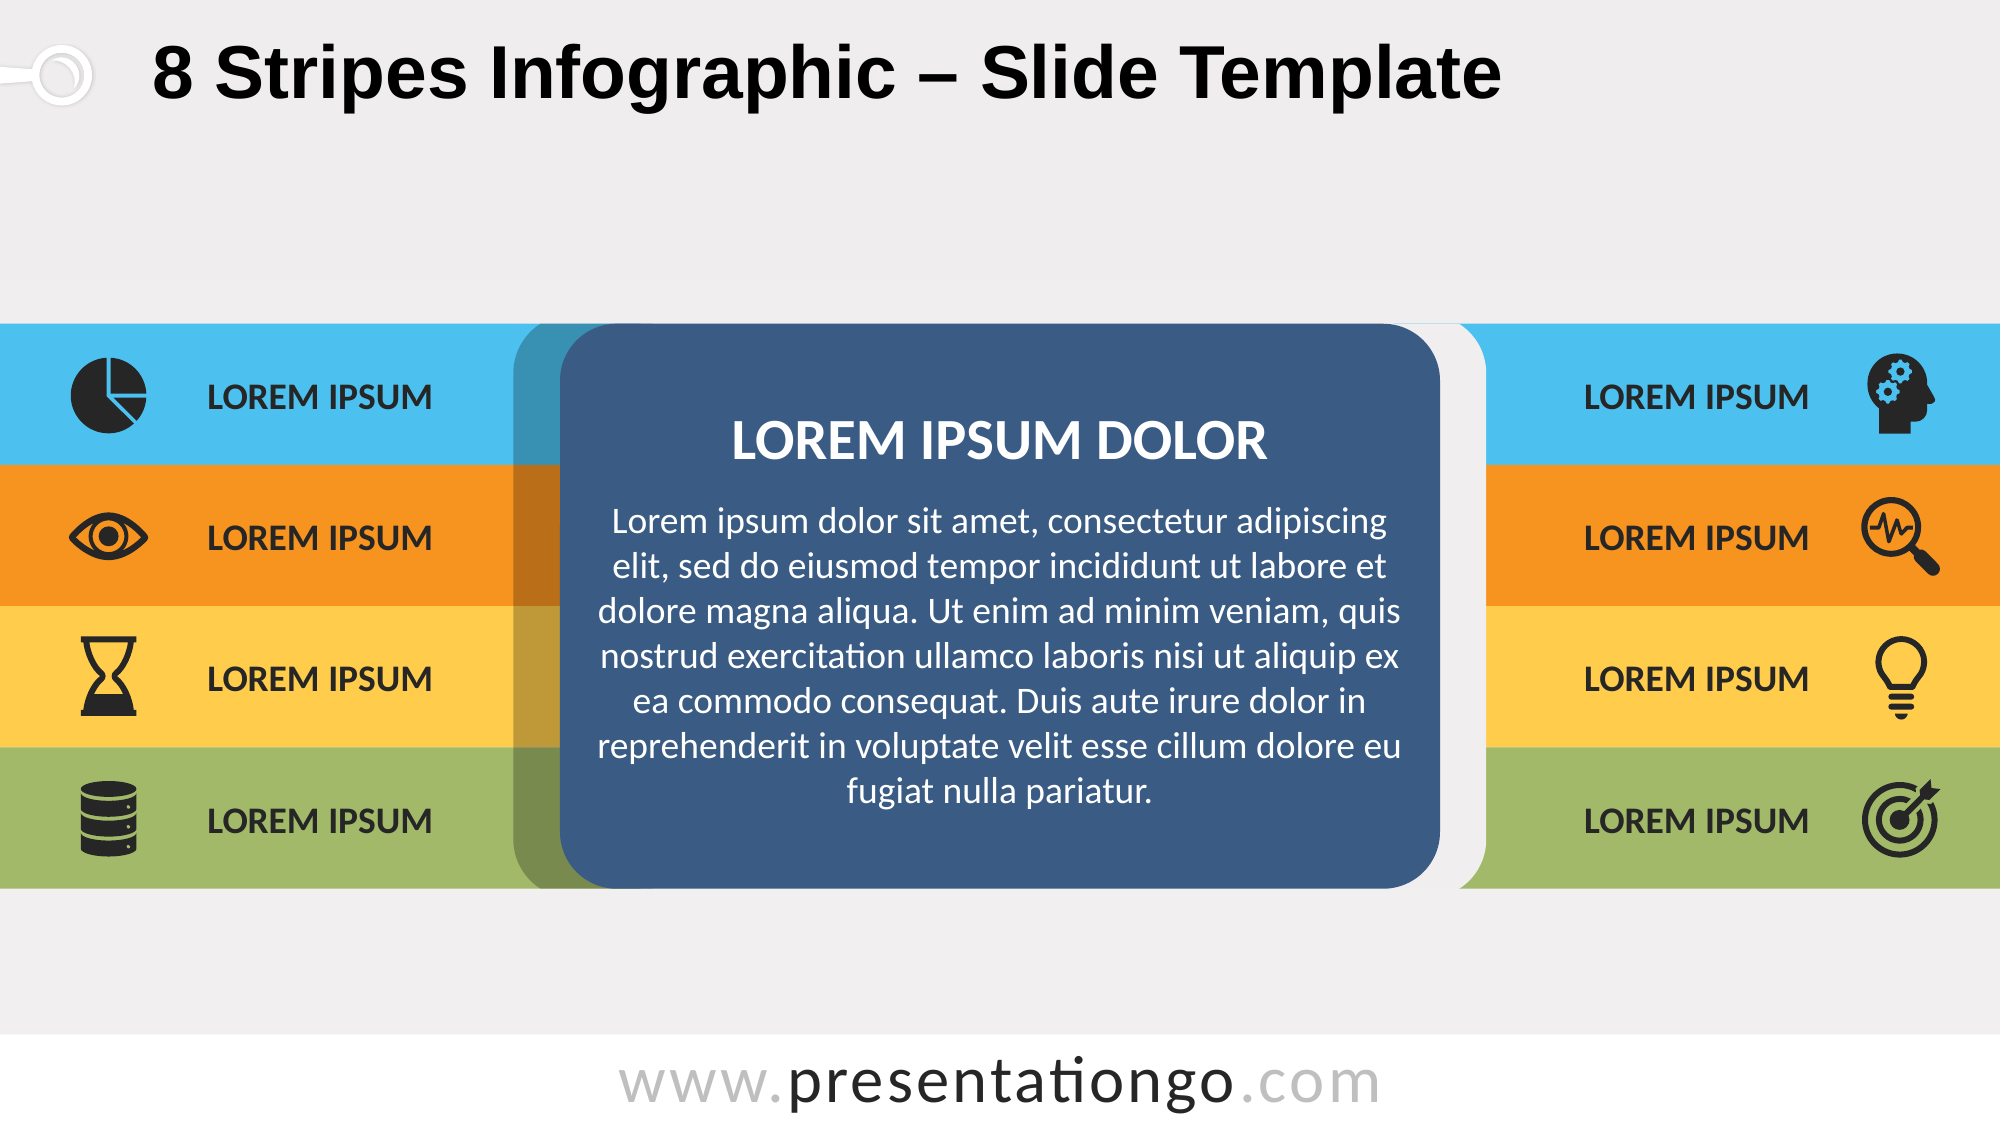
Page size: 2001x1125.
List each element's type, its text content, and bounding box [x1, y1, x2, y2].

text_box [80, 780, 137, 857]
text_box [70, 357, 147, 434]
text_box Lorem ipsum dolor Lorem ipsum dolor sit amet, consectetur adipiscing elit, sed do eiusmod tempor incididunt ut labore et dolore magna aliqua. Ut enim ad minim veniam, quis nostrud exercitation ullamco laboris nisi ut aliquip ex ea commodo consequat. Duis aute irure dolor in reprehenderit in voluptate velit esse cillum dolore eu fugiat nulla pariatur. [607, 322, 1394, 890]
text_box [1853, 347, 1950, 444]
title 8 Stripes Infographic – Slide Template [137, 26, 1863, 148]
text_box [1853, 630, 1950, 726]
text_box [1853, 770, 1950, 867]
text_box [1853, 488, 1950, 585]
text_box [1394, 323, 2000, 889]
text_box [60, 488, 157, 585]
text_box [0, 323, 641, 889]
